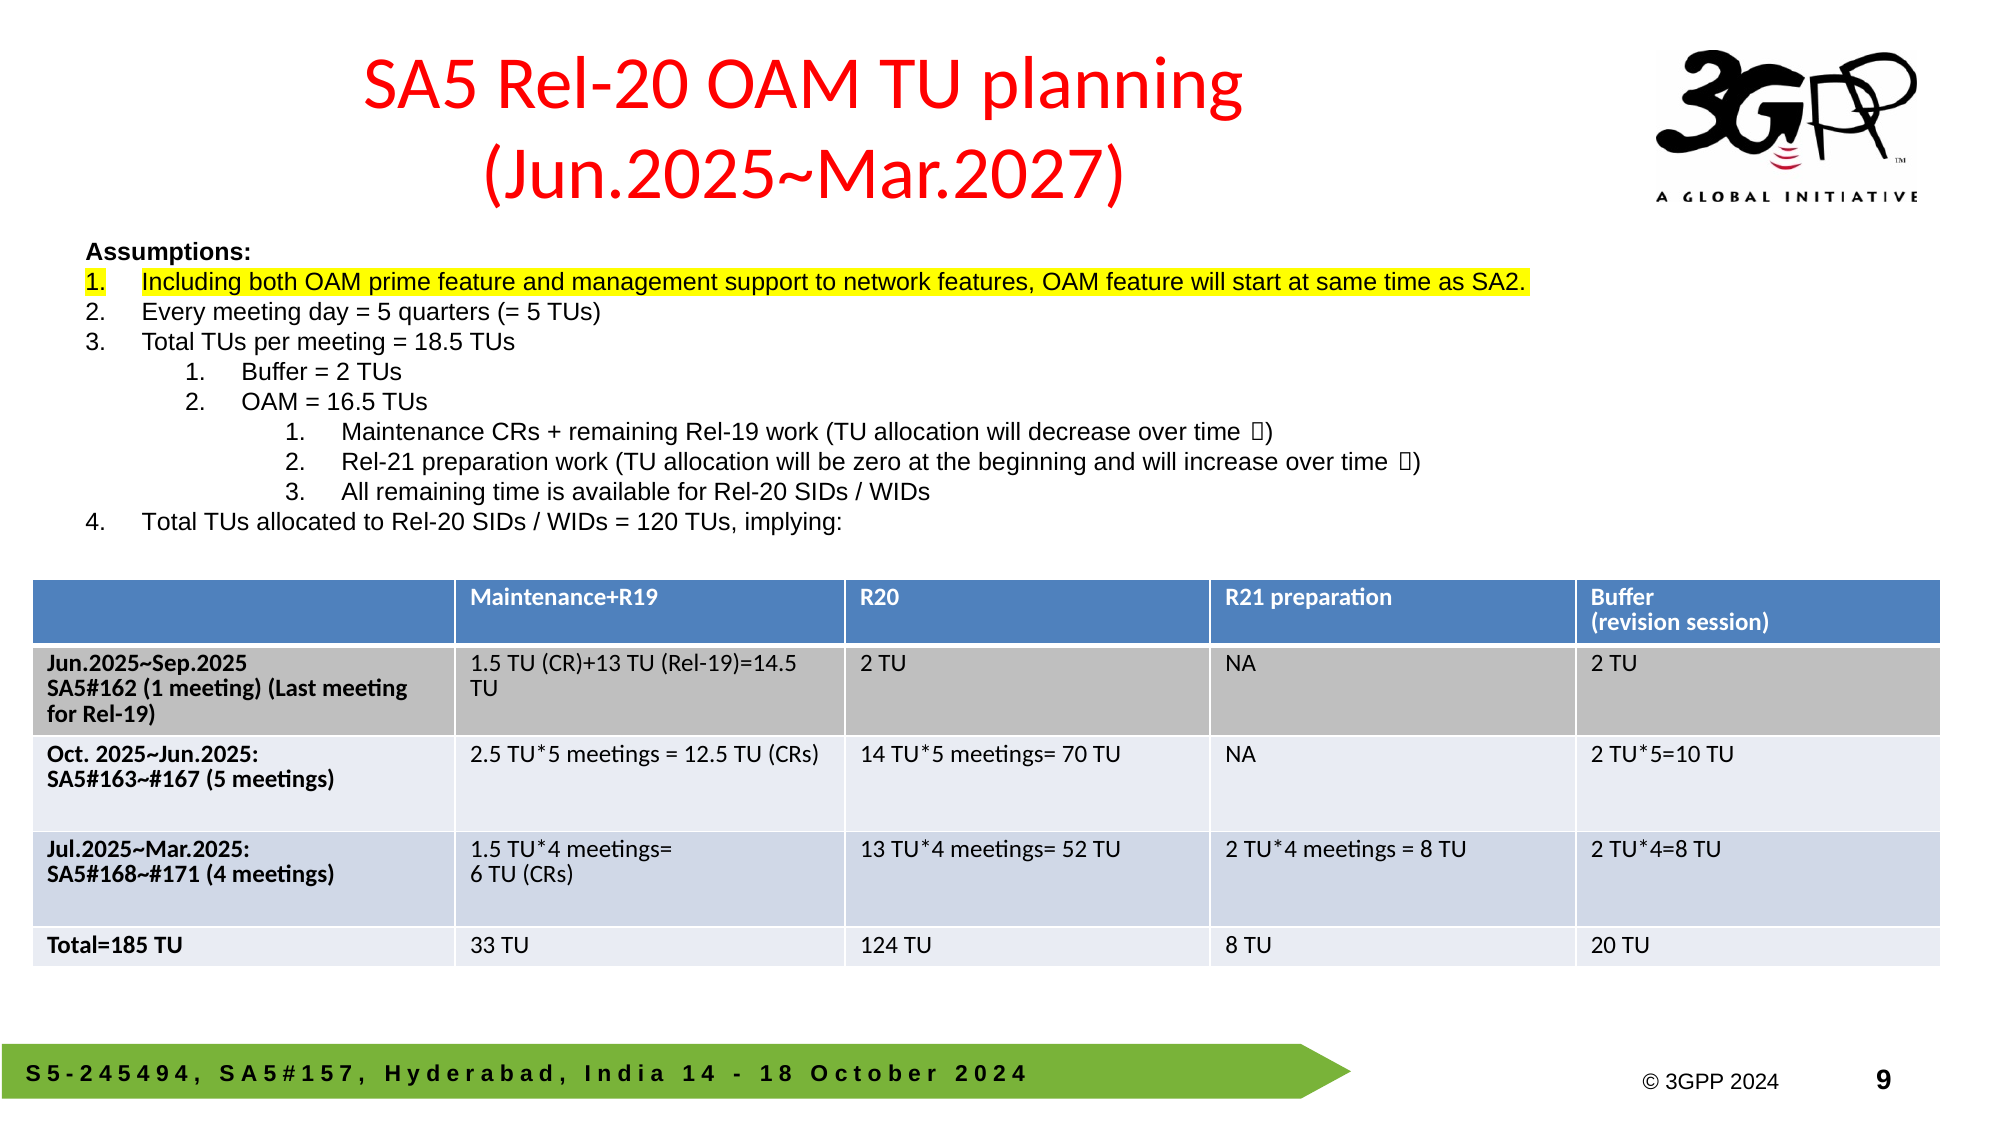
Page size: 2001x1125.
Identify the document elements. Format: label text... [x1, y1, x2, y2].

table_cell 2 TU*4 meetings = 8 TU [1211, 832, 1575, 926]
table_cell Total=185 TU [33, 928, 454, 966]
table_header Maintenance+R19 [456, 580, 844, 643]
table_cell 2 TU [846, 648, 1209, 735]
title SA5 Rel-20 OAM TU planning (Jun.2025~Mar.2027) [20, 29, 1589, 218]
table_cell 2 TU*5=10 TU [1577, 737, 1940, 831]
table_cell Jul.2025~Mar.2025: SA5#168~#171 (4 meetings) [33, 832, 454, 926]
table_cell 14 TU*5 meetings= 70 TU [846, 737, 1209, 831]
table_cell 20 TU [1577, 928, 1940, 966]
table_cell Jun.2025~Sep.2025 SA5#162 (1 meeting) (Last meeting for Rel-19) [33, 648, 454, 735]
table_cell 1.5 TU (CR)+13 TU (Rel-19)=14.5 TU [456, 648, 844, 735]
table_cell 124 TU [846, 928, 1209, 966]
table_header [33, 580, 454, 643]
table_cell 2 TU [1577, 648, 1940, 735]
table_cell NA [1211, 648, 1575, 735]
table_cell 2.5 TU*5 meetings = 12.5 TU (CRs) [456, 737, 844, 831]
text_box Assumptions: Including both OAM prime feature and management support to network features, OAM feature will start at same time as SA2. Every meeting day = 5 quarters (= 5 TUs) Total TUs per meeting = 18.5 TUs Buffer = 2 TUs OAM = 16.5 TUs Maintenance CRs + remaining Rel-19 work (TU allocation will decrease over time ) Rel-21 preparation work (TU allocation will be zero at the beginning and will increase over time ) All remaining time is available for Rel-20 SIDs / WIDs Total TUs allocated to Rel-20 SIDs / WIDs = 120 TUs, implying: [70, 228, 1786, 543]
table_header R21 preparation [1211, 580, 1575, 643]
table_cell 2 TU*4=8 TU [1577, 832, 1940, 926]
table_cell 13 TU*4 meetings= 52 TU [846, 832, 1209, 926]
table_cell 1.5 TU*4 meetings= 6 TU (CRs) [456, 832, 844, 926]
table_cell 8 TU [1211, 928, 1575, 966]
table_header R20 [846, 580, 1209, 643]
picture [1656, 50, 1917, 202]
table_cell Oct. 2025~Jun.2025: SA5#163~#167 (5 meetings) [33, 737, 454, 831]
table_cell NA [1211, 737, 1575, 831]
table_cell 33 TU [456, 928, 844, 966]
table_header Buffer (revision session) [1577, 580, 1940, 643]
